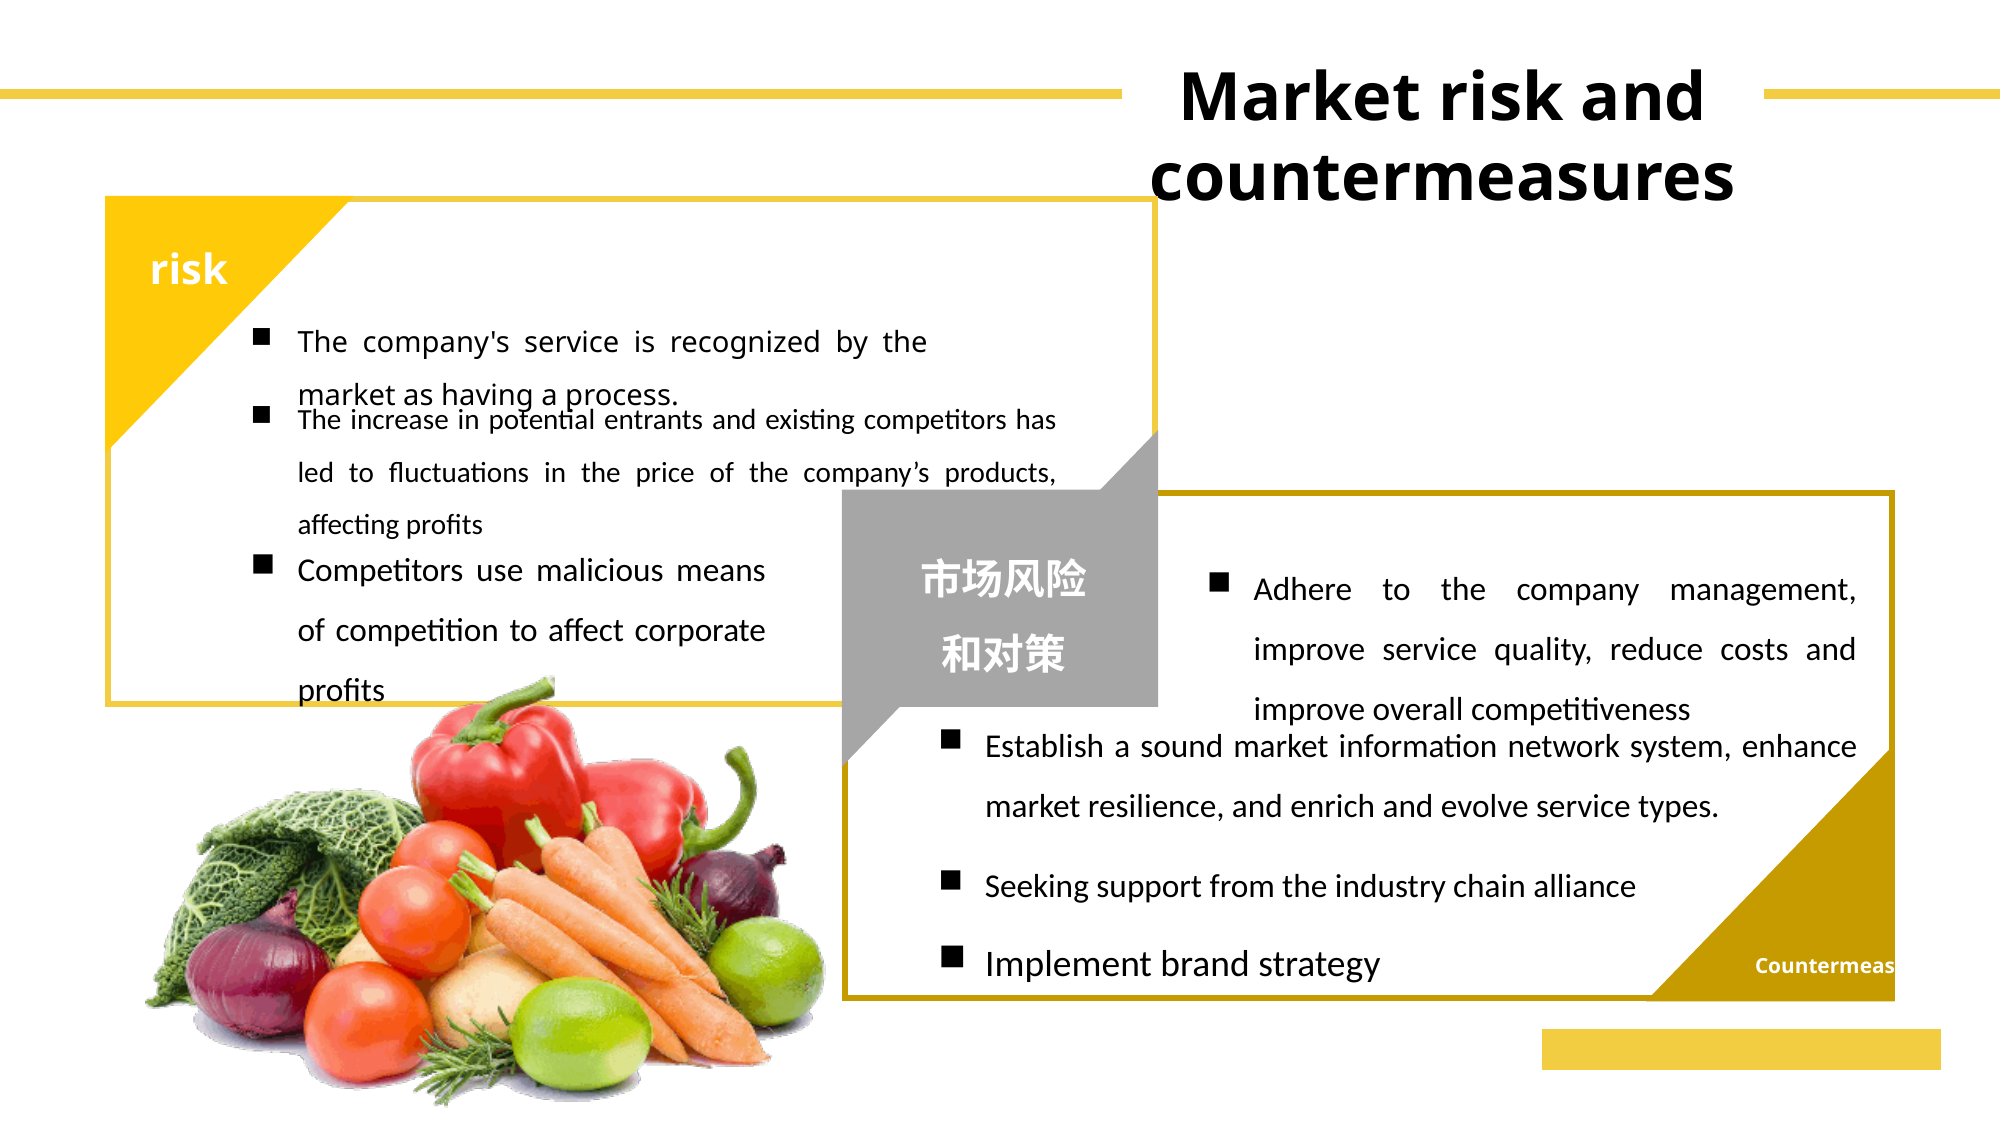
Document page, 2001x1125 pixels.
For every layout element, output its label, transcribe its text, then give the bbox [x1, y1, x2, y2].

text_box Market risk and countermeasures [1121, 46, 1765, 198]
picture [119, 651, 860, 1125]
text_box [108, 198, 1892, 1033]
